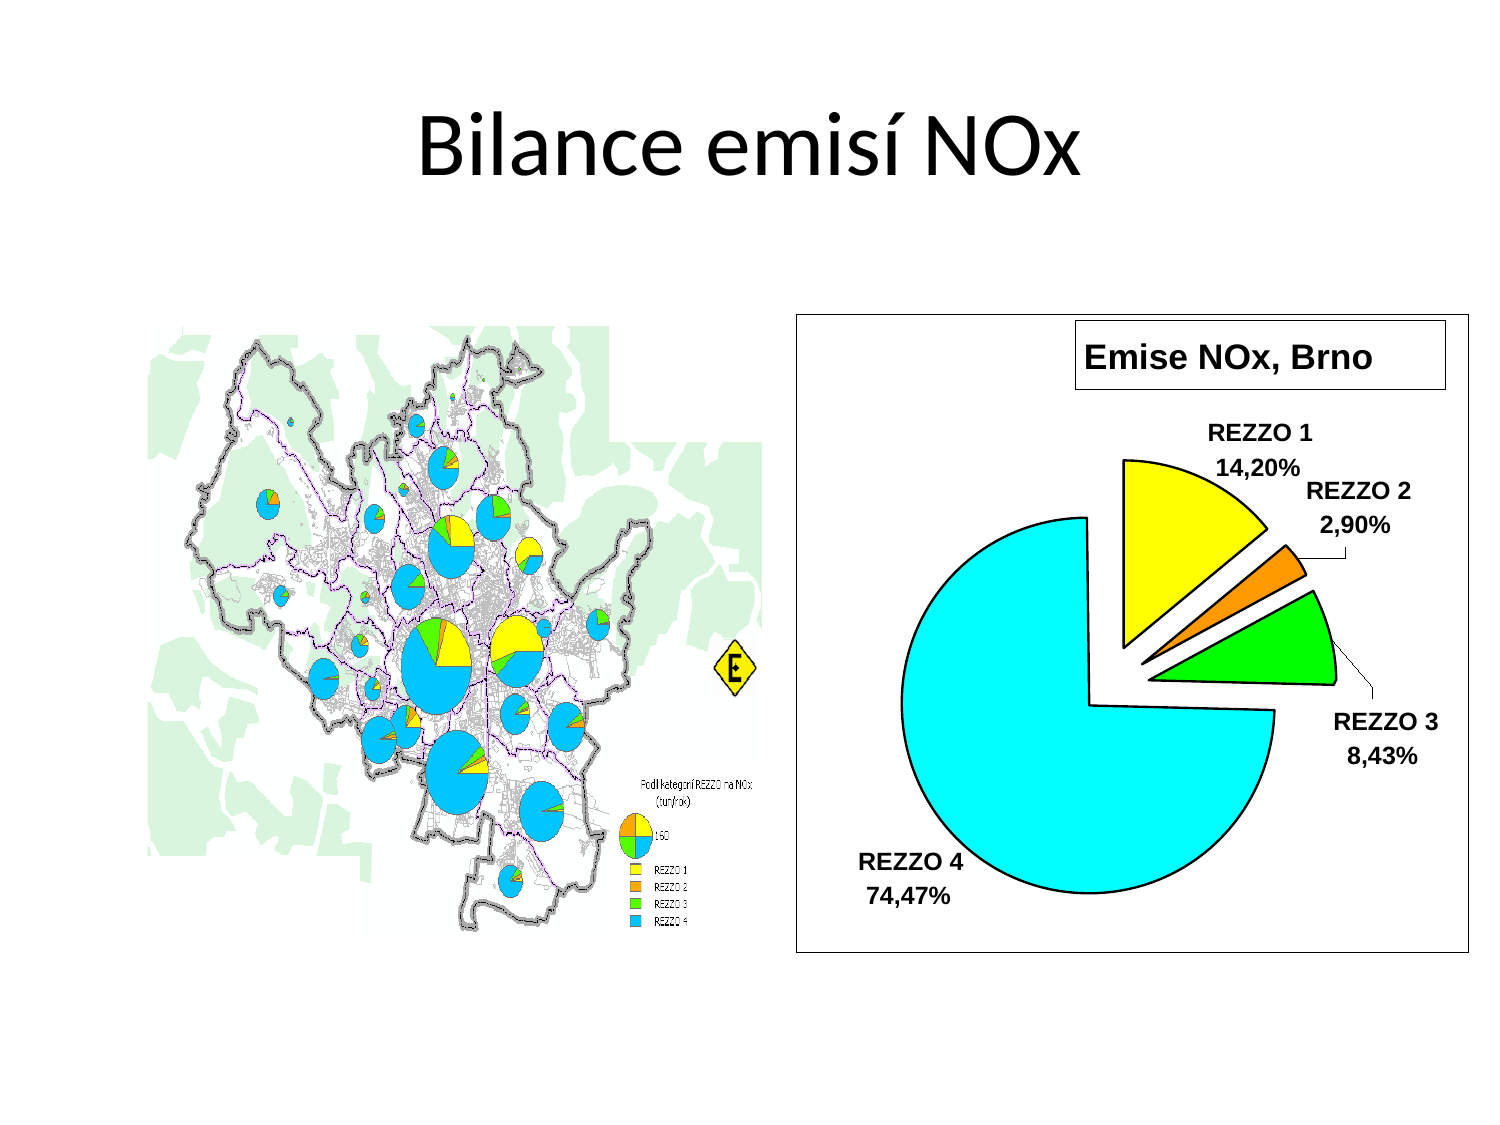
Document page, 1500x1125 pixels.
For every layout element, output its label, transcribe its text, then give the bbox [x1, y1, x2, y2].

title Bilance emisí NOx [75, 45, 1425, 233]
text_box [785, 302, 1483, 965]
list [147, 326, 763, 941]
